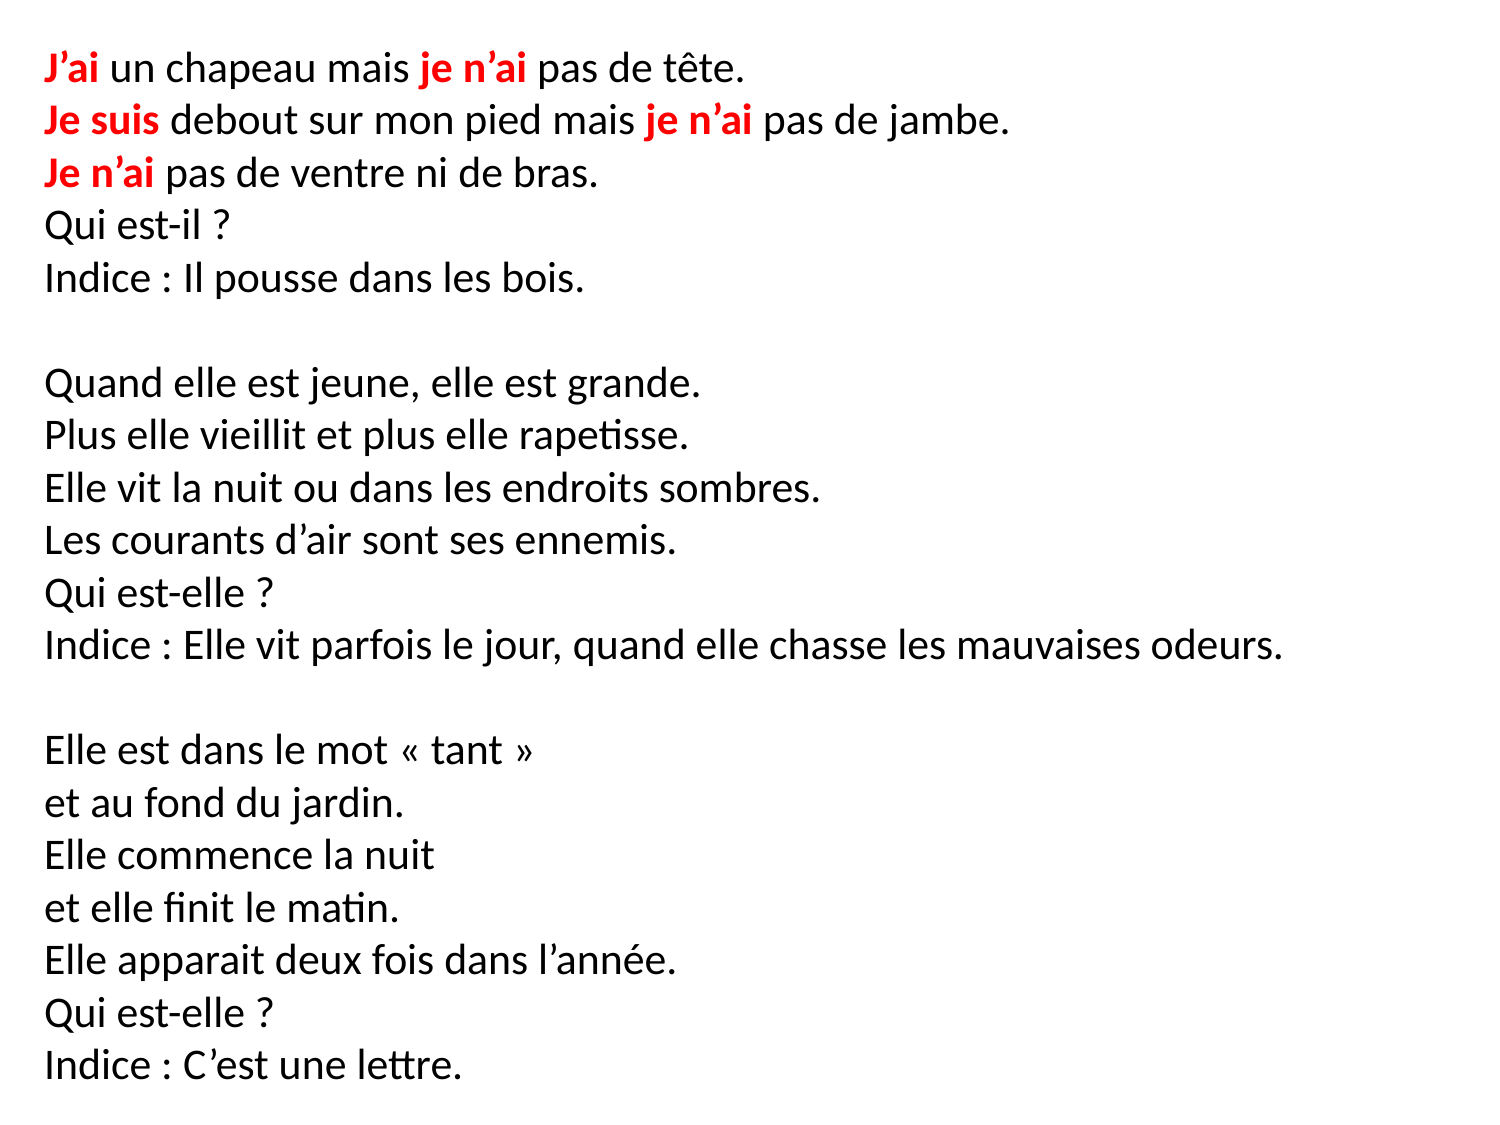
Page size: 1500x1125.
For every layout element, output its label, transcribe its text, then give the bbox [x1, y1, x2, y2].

text_box J’ai un chapeau mais je n’ai pas de tête. Je suis debout sur mon pied mais je n’ai pas de jambe. Je n’ai pas de ventre ni de bras. Qui est-il ? Indice : Il pousse dans les bois. Quand elle est jeune, elle est grande. Plus elle vieillit et plus elle rapetisse. Elle vit la nuit ou dans les endroits sombres. Les courants d’air sont ses ennemis. Qui est-elle ? Indice : Elle vit parfois le jour, quand elle chasse les mauvaises odeurs. Elle est dans le mot « tant » et au fond du jardin. Elle commence la nuit et elle finit le matin. Elle apparait deux fois dans l’année. Qui est-elle ? Indice : C’est une lettre. [29, 30, 1447, 1096]
